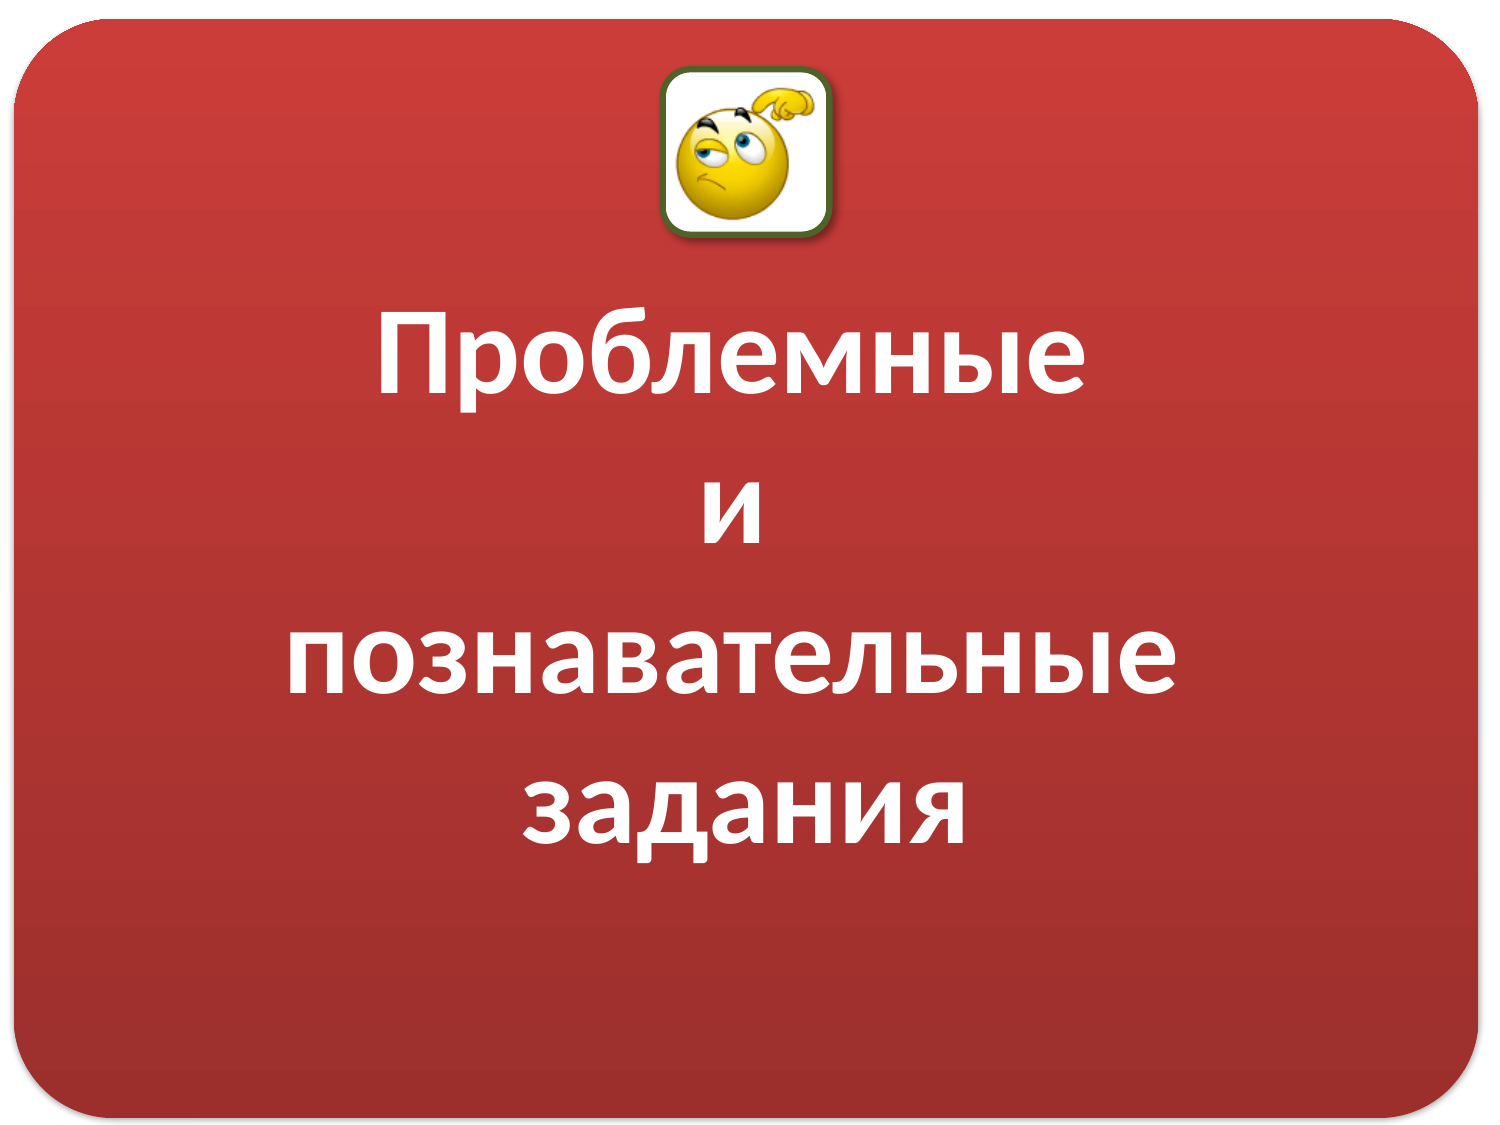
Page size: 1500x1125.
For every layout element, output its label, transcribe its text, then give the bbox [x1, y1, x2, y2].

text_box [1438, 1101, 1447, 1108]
text_box Проблемные и познавательные задания [13, 19, 1479, 1119]
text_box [662, 69, 830, 235]
